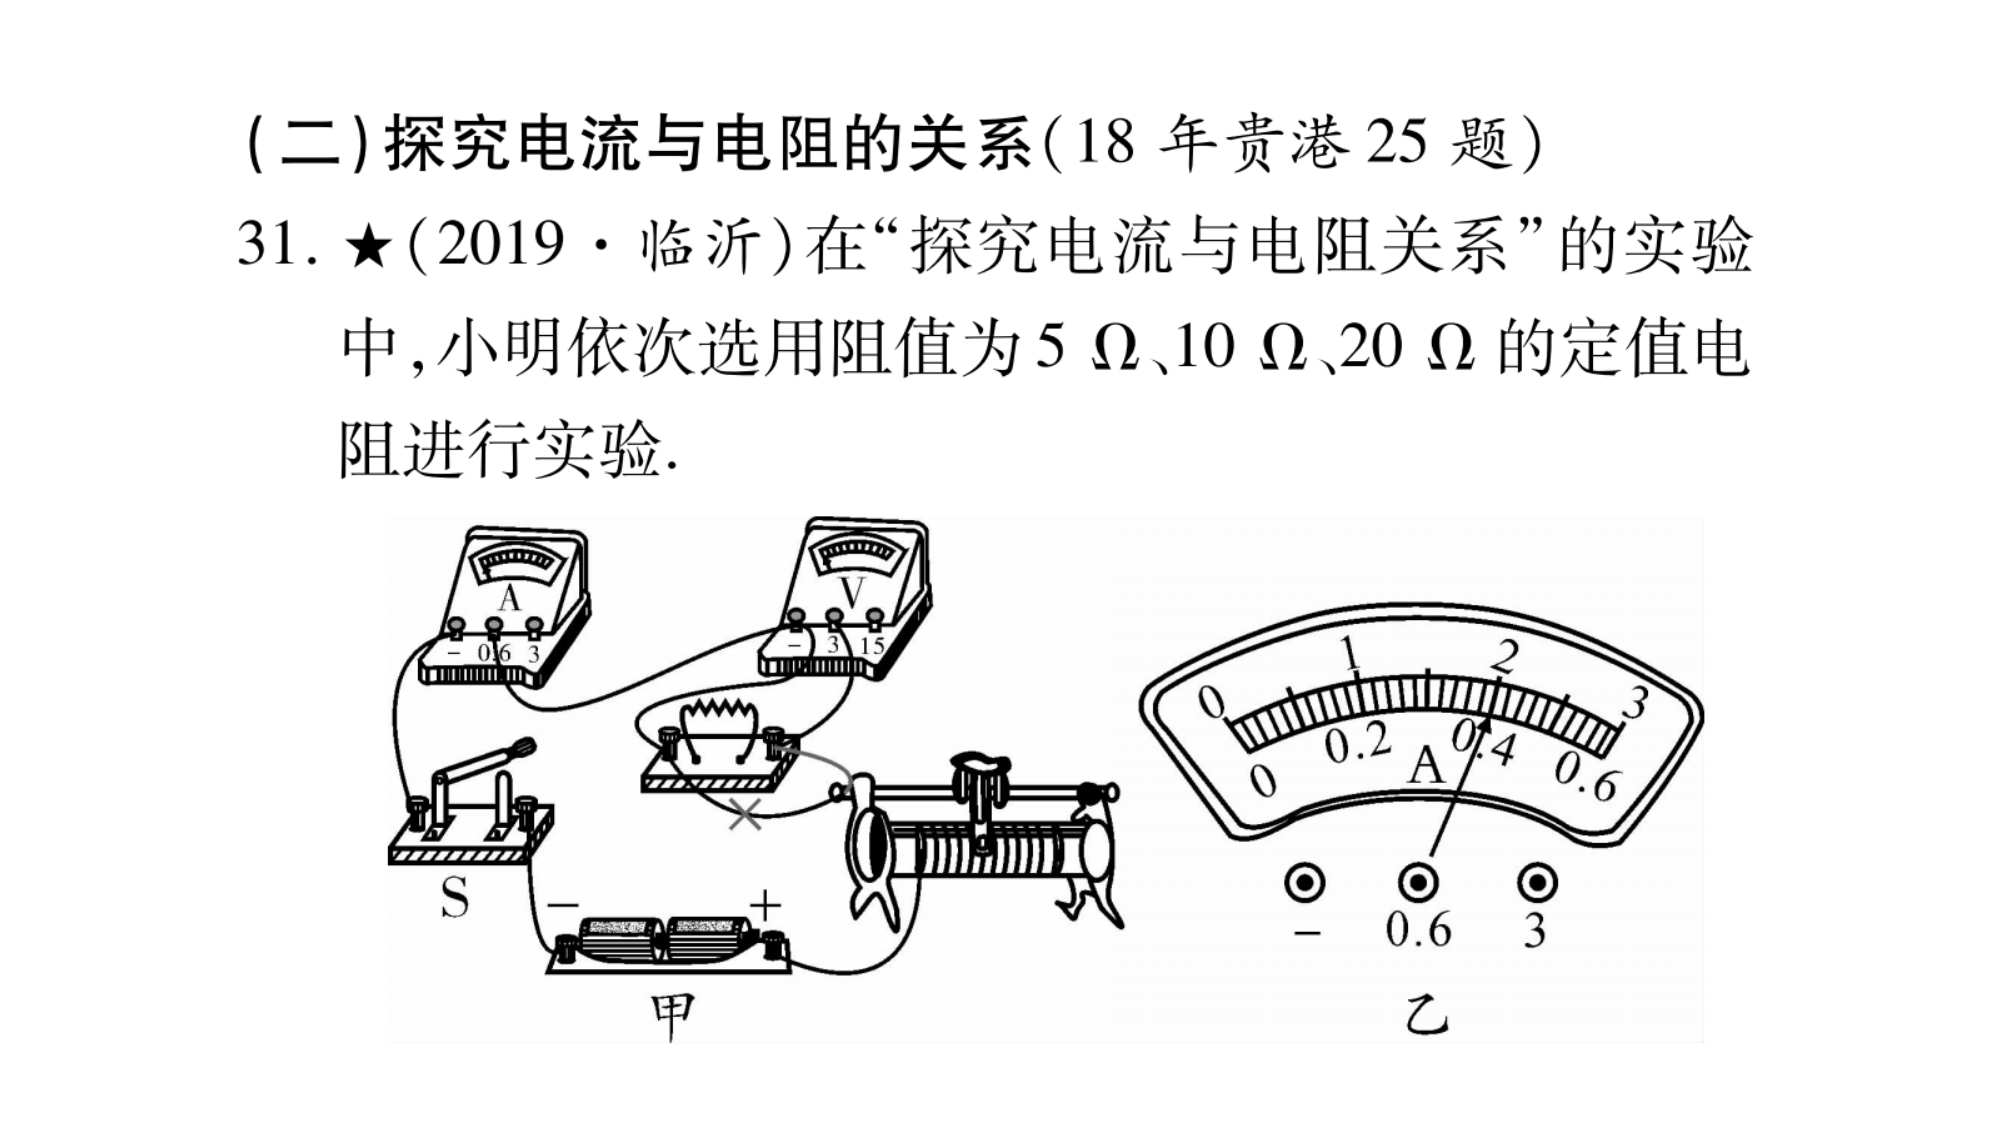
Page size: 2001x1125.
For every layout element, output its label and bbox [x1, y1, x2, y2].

picture [232, 106, 1767, 1052]
